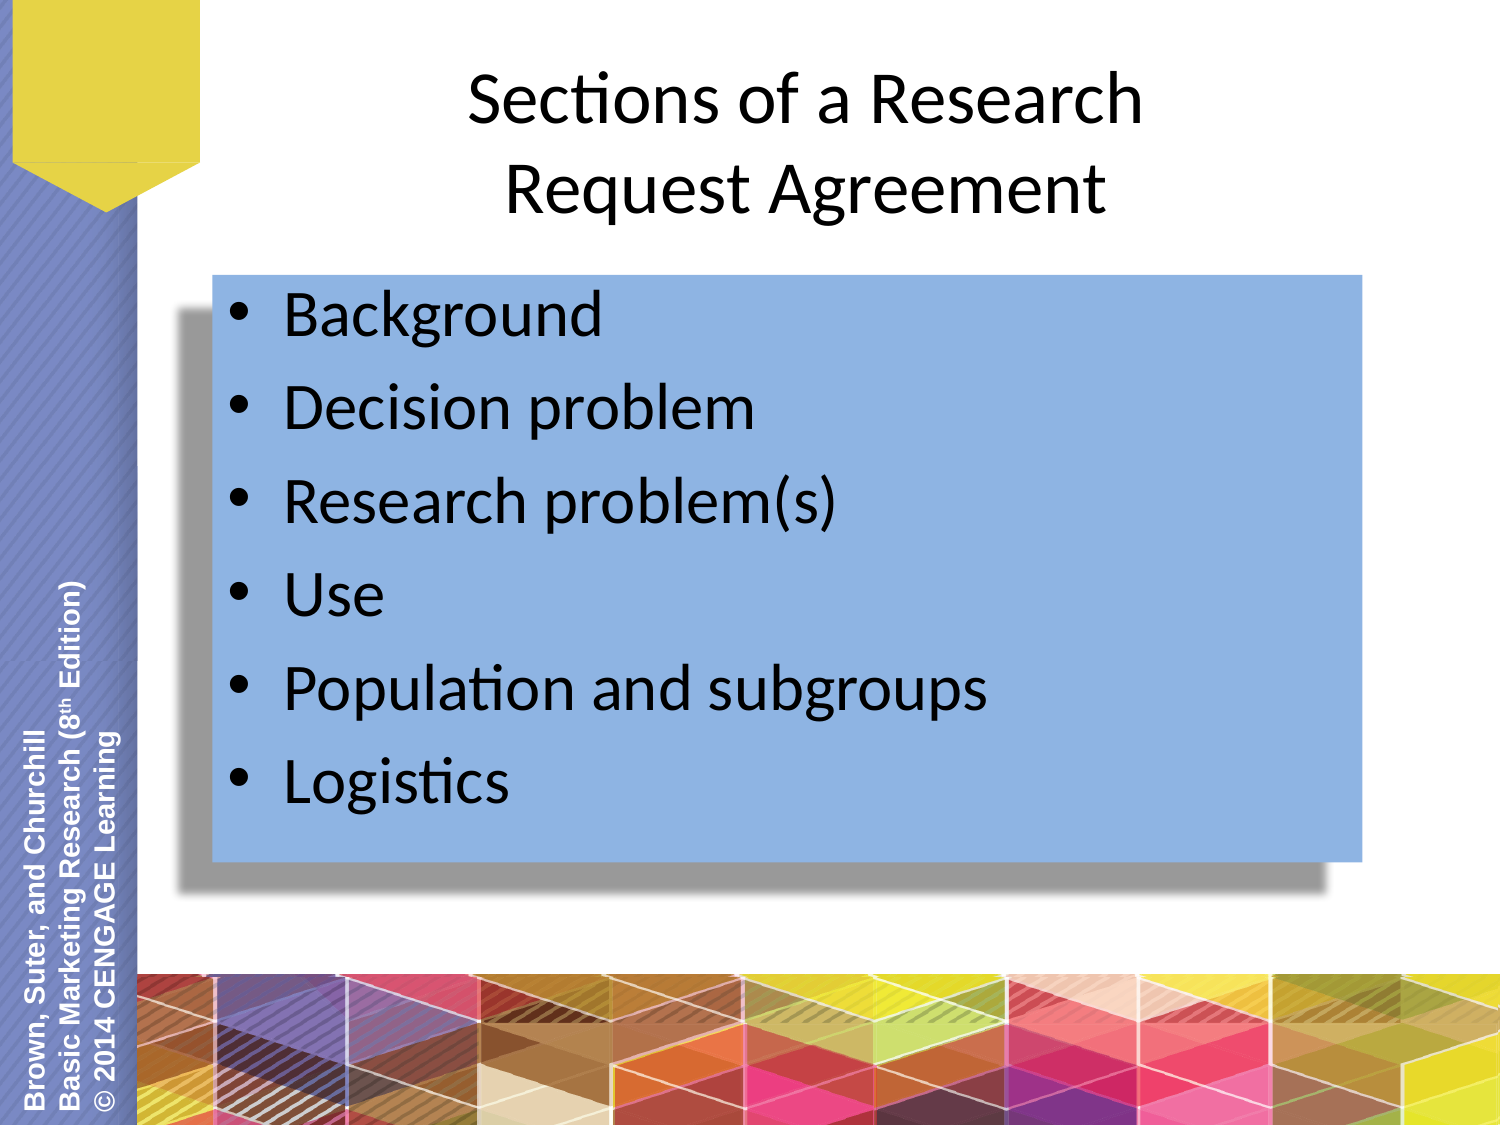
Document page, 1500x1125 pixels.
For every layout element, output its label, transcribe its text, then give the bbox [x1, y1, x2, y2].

list Background Decision problem Research problem(s) Use Population and subgroups Logistics [212, 262, 1425, 913]
title Sections of a Research Request Agreement [350, 45, 1263, 233]
picture [137, 974, 1500, 1125]
